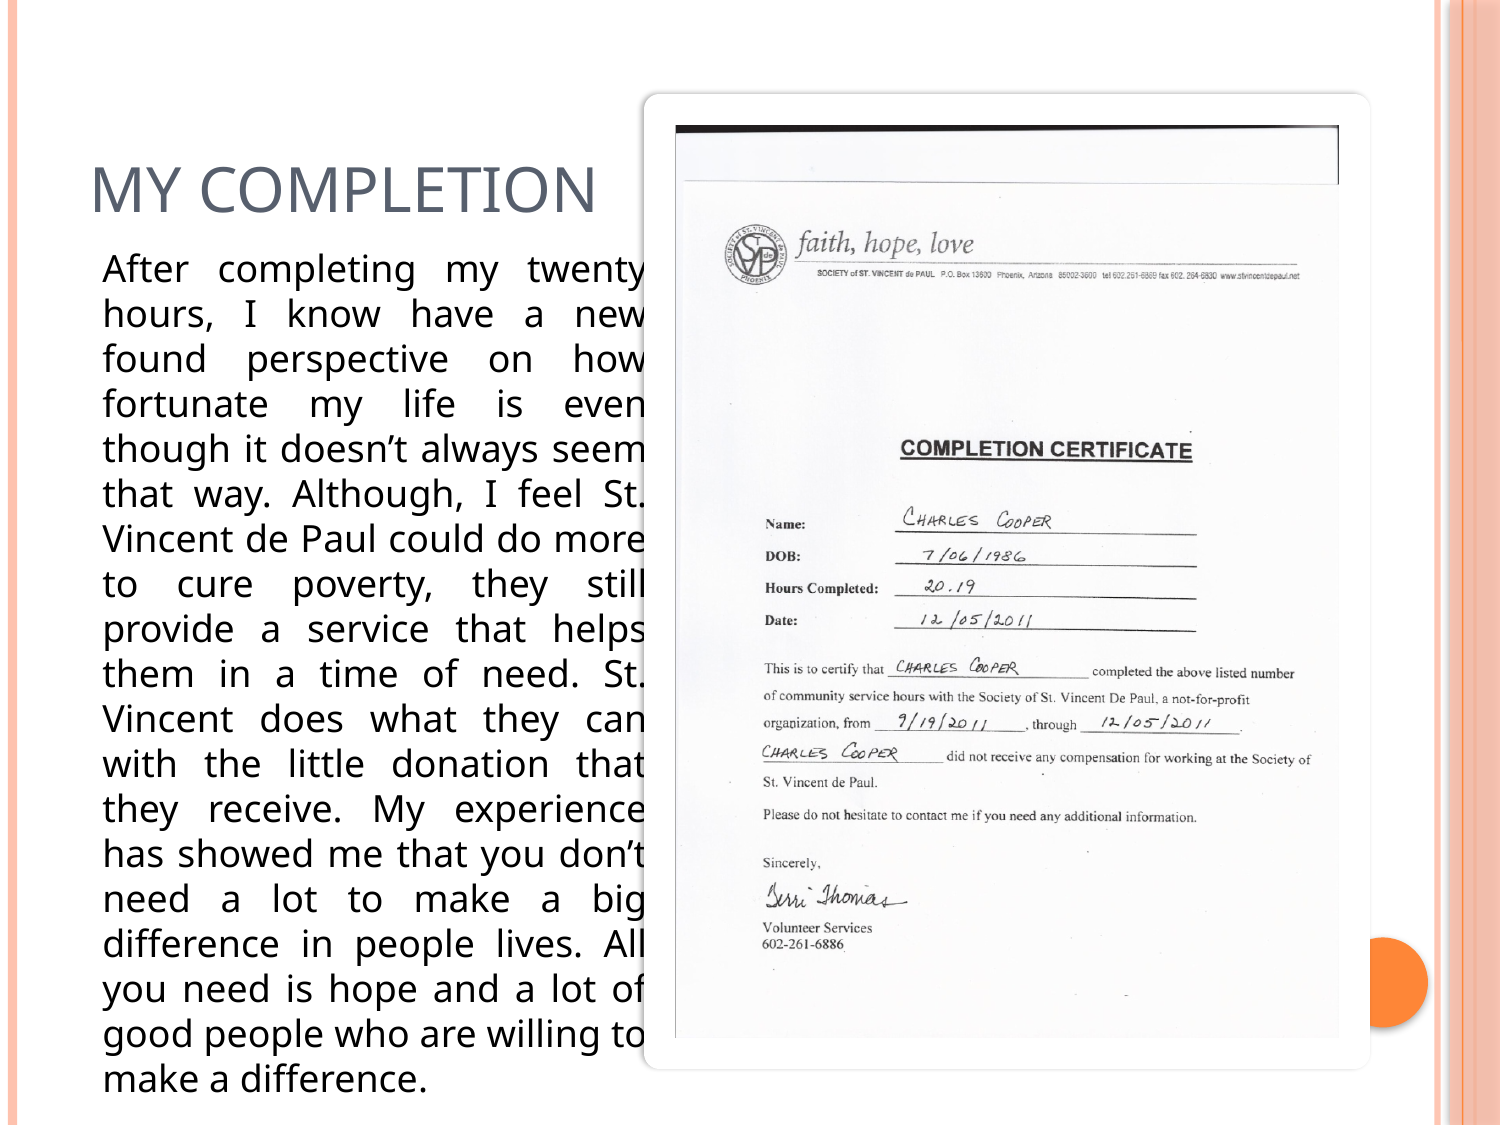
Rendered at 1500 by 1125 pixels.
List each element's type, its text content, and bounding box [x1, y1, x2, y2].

title My Completion [75, 45, 1300, 233]
text_box After completing my twenty hours, I know have a new found perspective on how fortunate my life is even though it doesn’t always seem that way. Although, I feel St. Vincent de Paul could do more to cure poverty, they still provide a service that helps them in a time of need. St. Vincent does what they can with the little donation that they receive. My experience has showed me that you don’t need a lot to make a big difference in people lives. All you need is hope and a lot of good people who are willing to make a difference. [87, 237, 663, 1108]
picture [674, 124, 1339, 1038]
